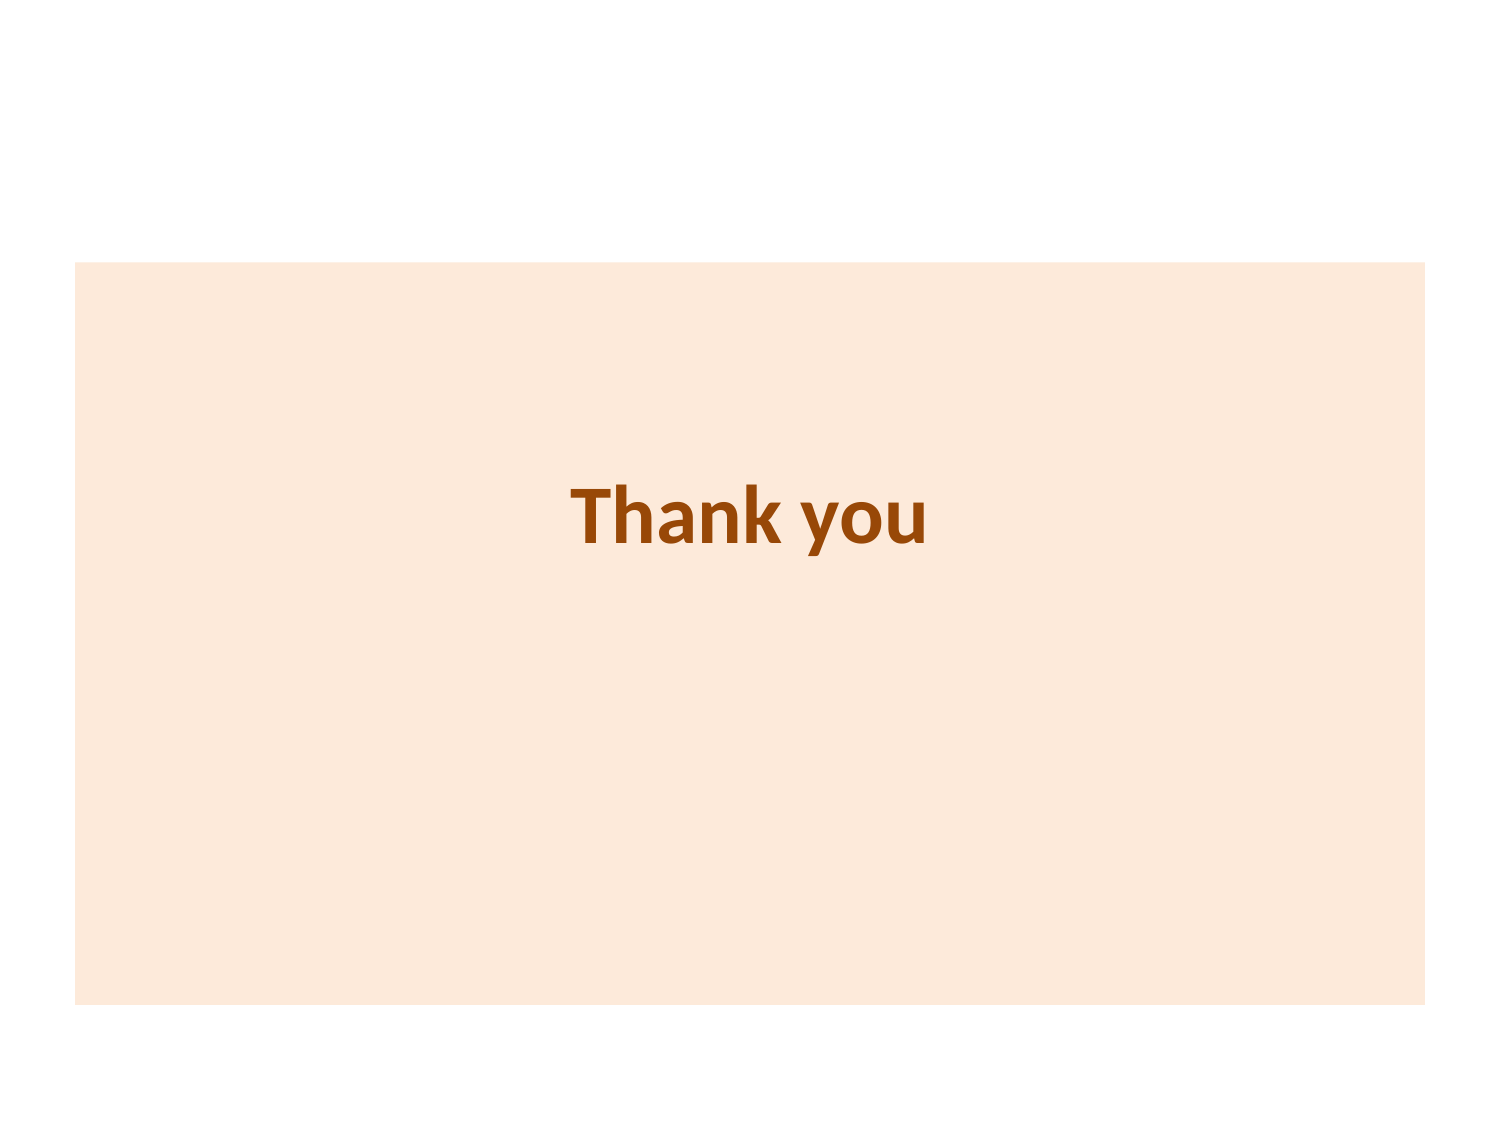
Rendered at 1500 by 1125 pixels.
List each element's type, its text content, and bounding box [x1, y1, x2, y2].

list Thank you [75, 262, 1425, 1005]
